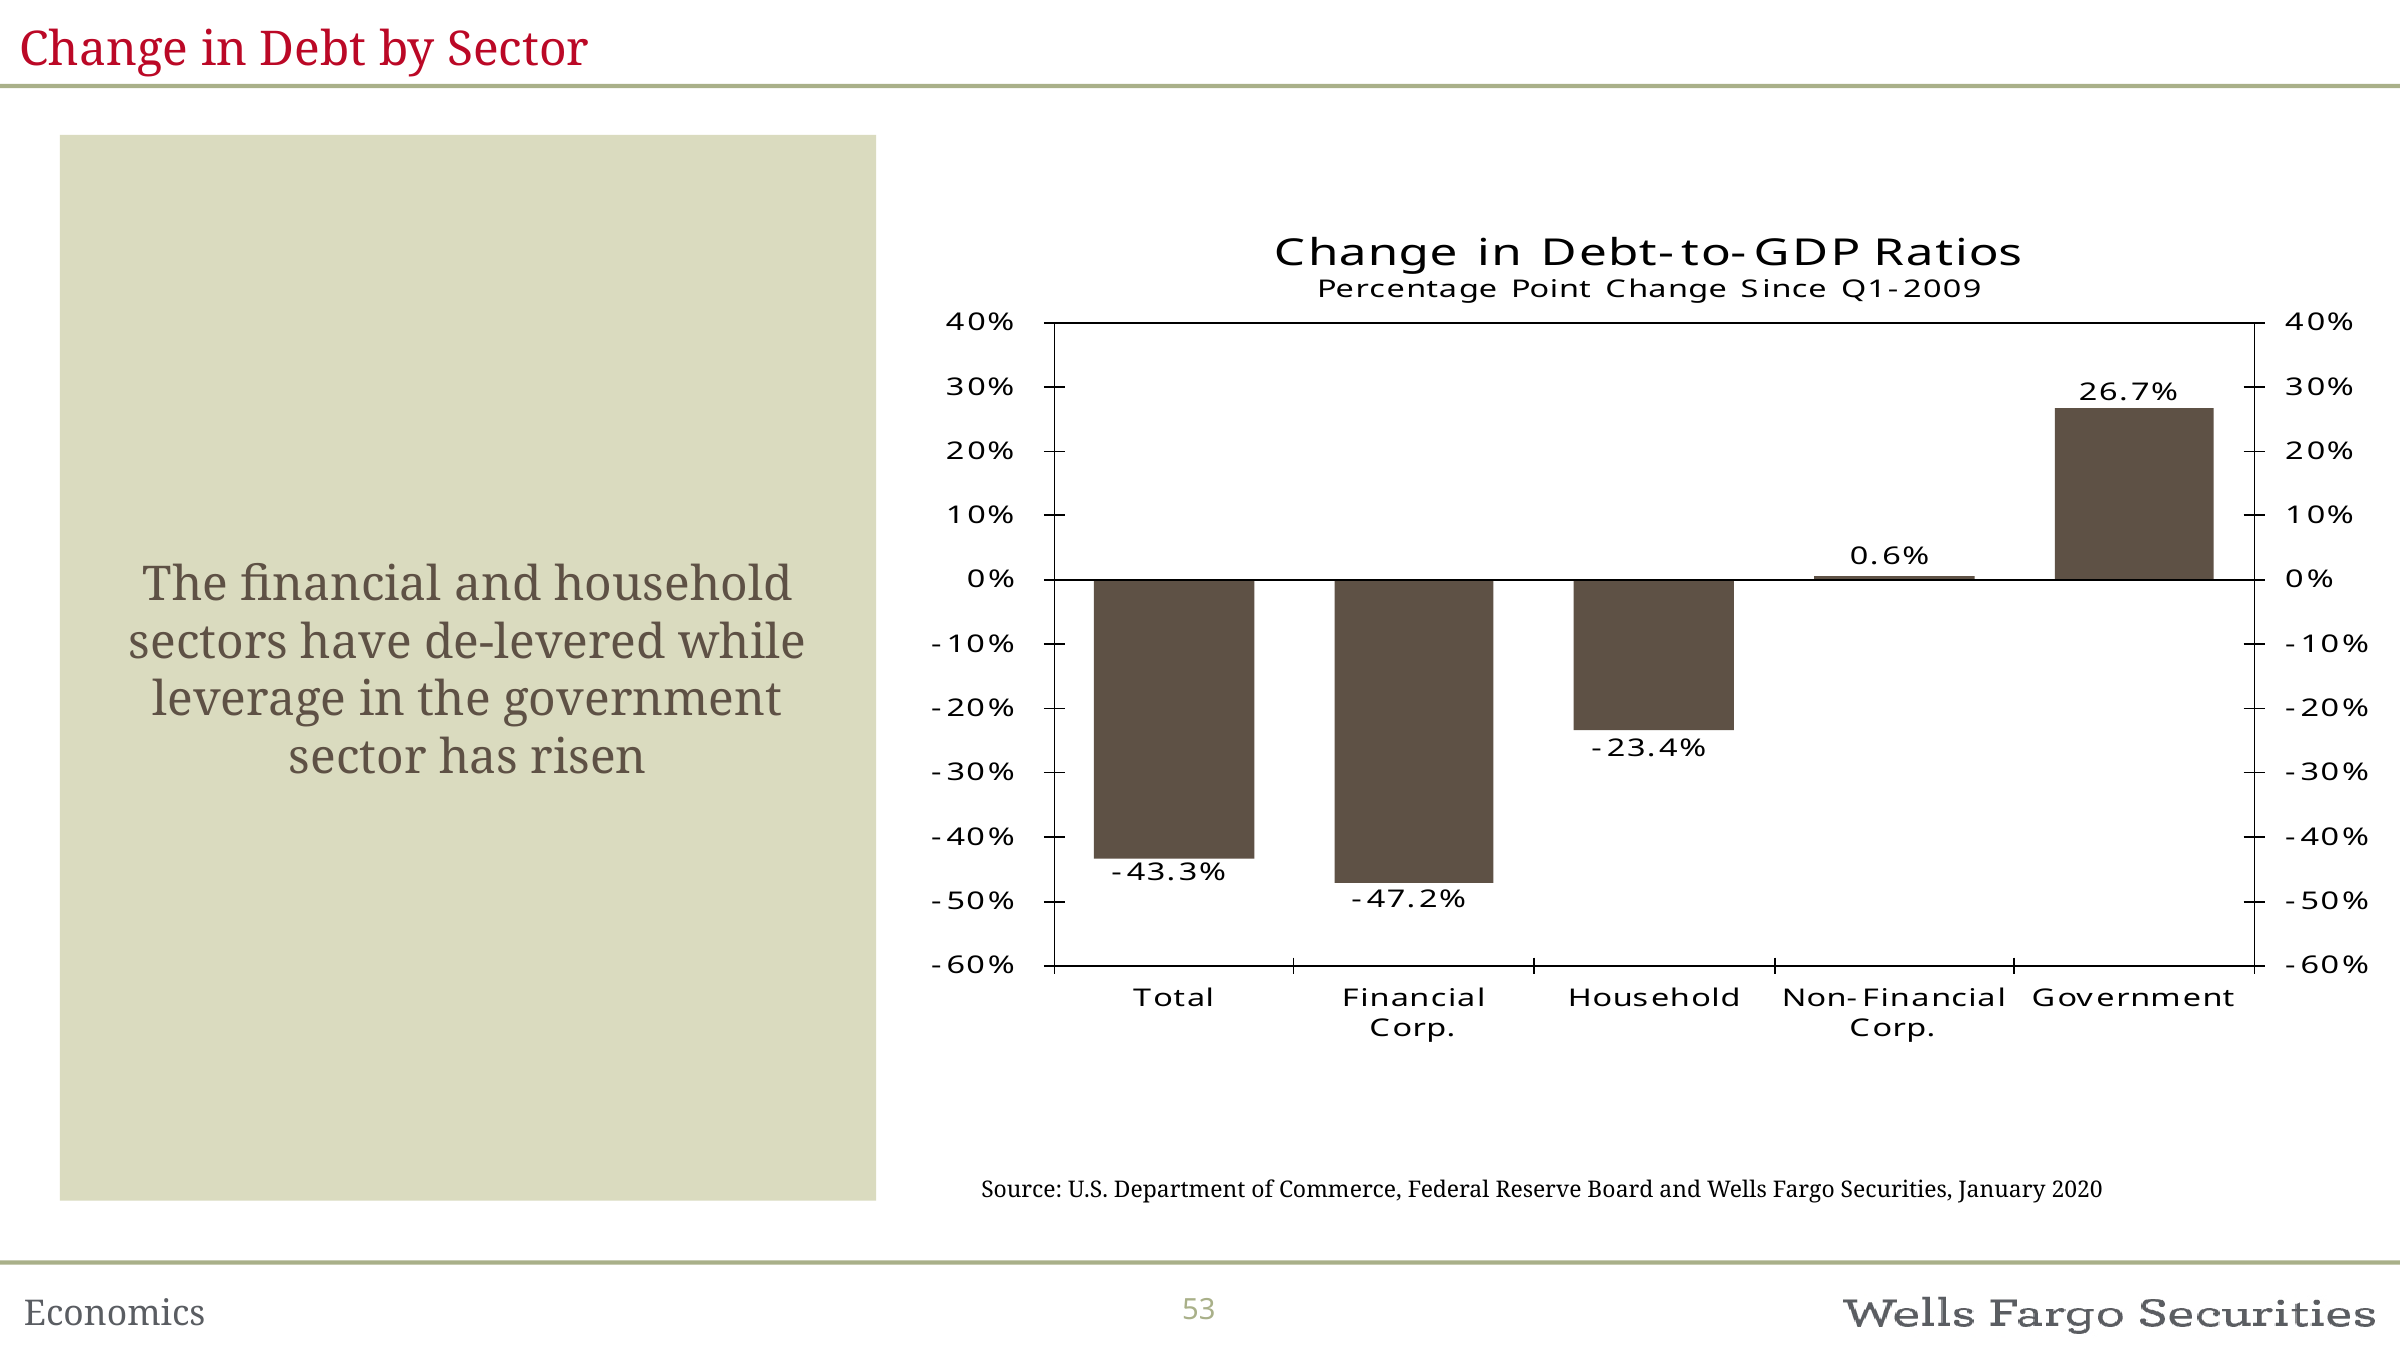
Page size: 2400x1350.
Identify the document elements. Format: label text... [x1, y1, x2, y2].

text_box The financial and household sectors have de-levered while leverage in the government sector has risen [59, 134, 877, 1201]
text_box Source: U.S. Department of Commerce, Federal Reserve Board and Wells Fargo Securities, January 2020 [959, 1163, 2362, 1213]
title Change in Debt by Sector [0, 6, 2258, 77]
picture [919, 204, 2379, 1045]
picture [1840, 1279, 2378, 1340]
slide_number 53 [1080, 1278, 1317, 1343]
